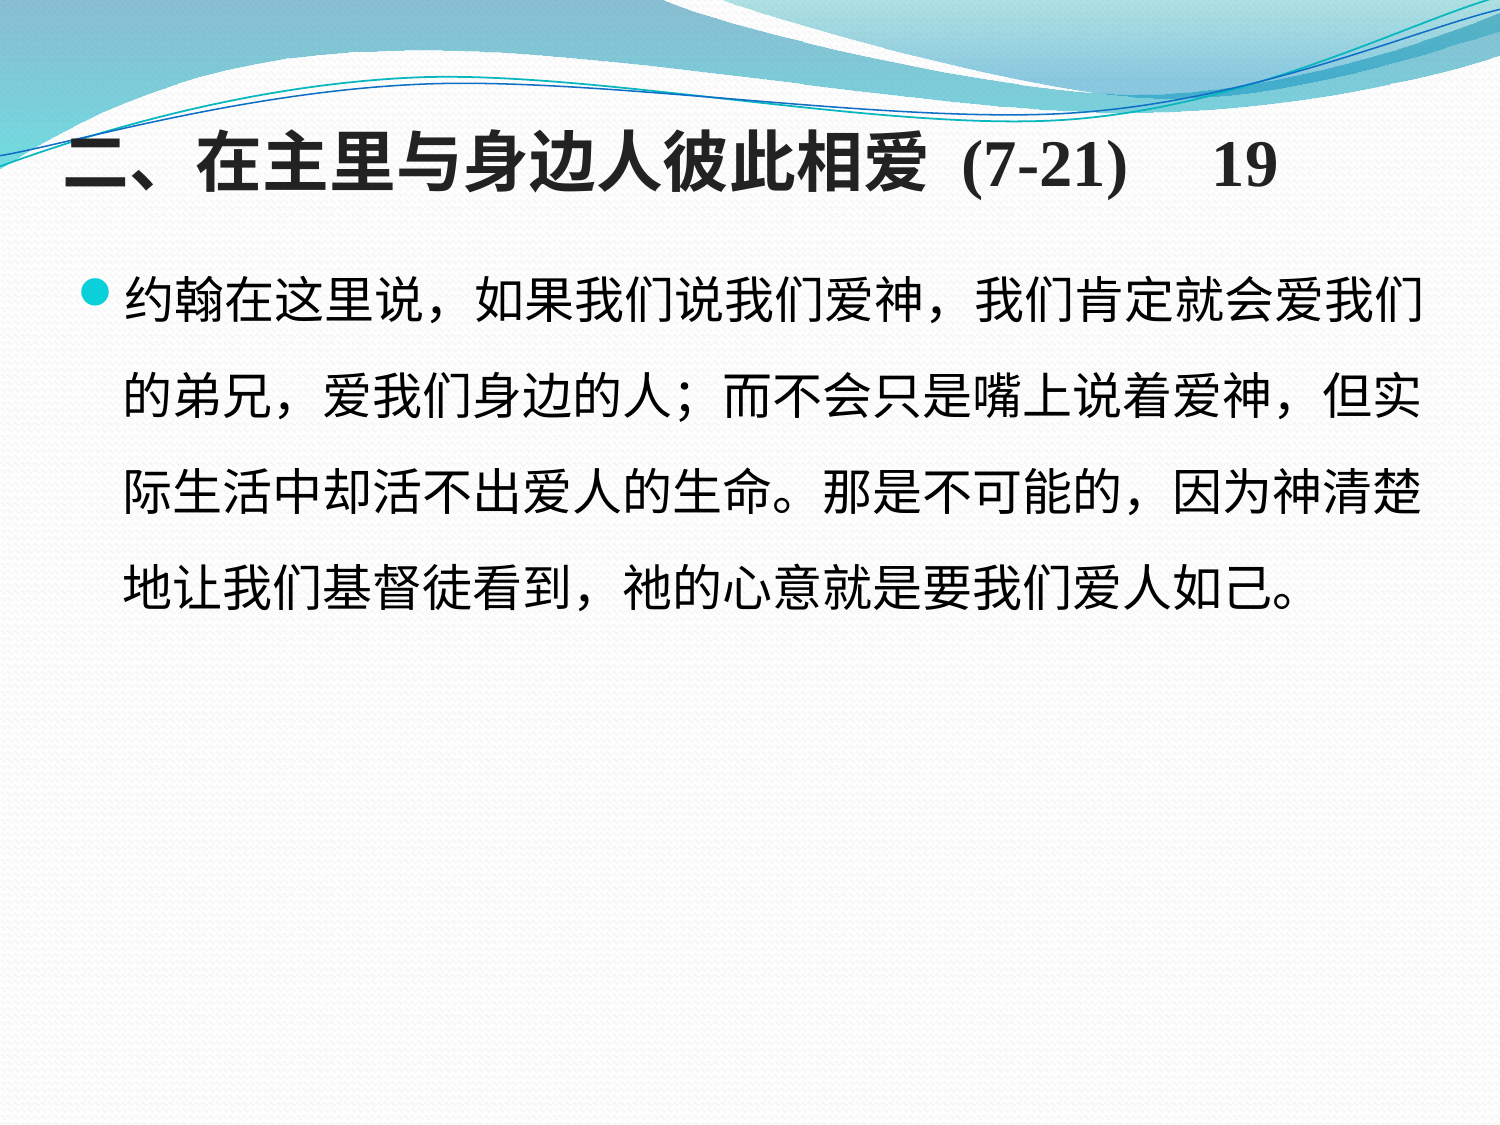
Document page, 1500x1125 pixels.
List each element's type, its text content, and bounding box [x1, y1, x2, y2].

title 二、在主里与身边人彼此相爱 (7-21) 19 [62, 87, 1413, 200]
list 约翰在这里说，如果我们说我们爱神，我们肯定就会爱我们的弟兄，爱我们身边的人；而不会只是嘴上说着爱神，但实际生活中却活不出爱人的生命。那是不可能的，因为神清楚地让我们基督徒看到，祂的心意就是要我们爱人如己。 [62, 224, 1450, 1050]
